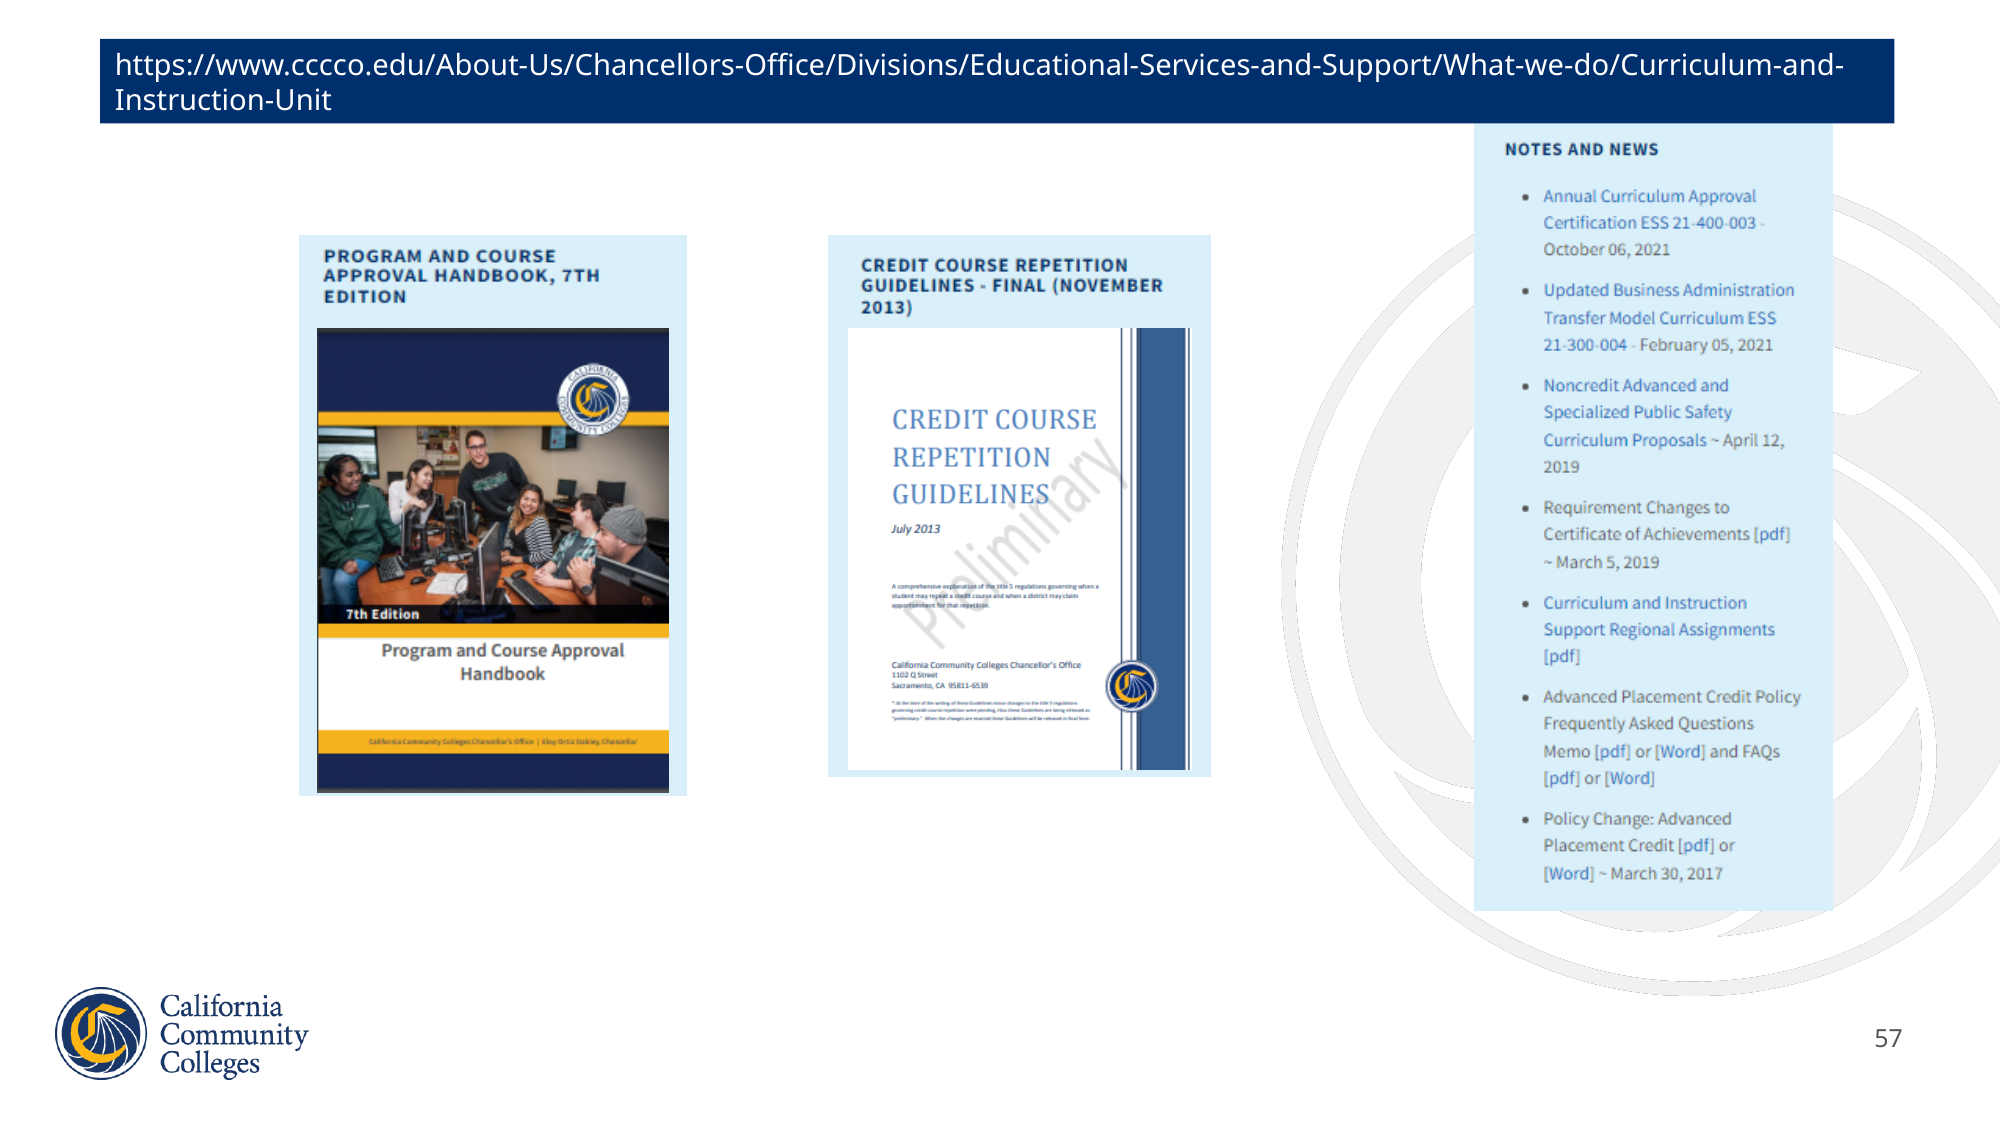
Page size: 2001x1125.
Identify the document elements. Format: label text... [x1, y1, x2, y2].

picture [299, 235, 687, 796]
picture [828, 235, 1211, 778]
picture [1281, 121, 2000, 996]
slide_number 57 [1858, 1009, 1919, 1070]
picture [52, 984, 312, 1083]
text_box https://www.cccco.edu/About-Us/Chancellors-Office/Divisions/Educational-Services-and-Support/What-we-do/Curriculum-and-Instruction-Unit [100, 38, 1895, 124]
